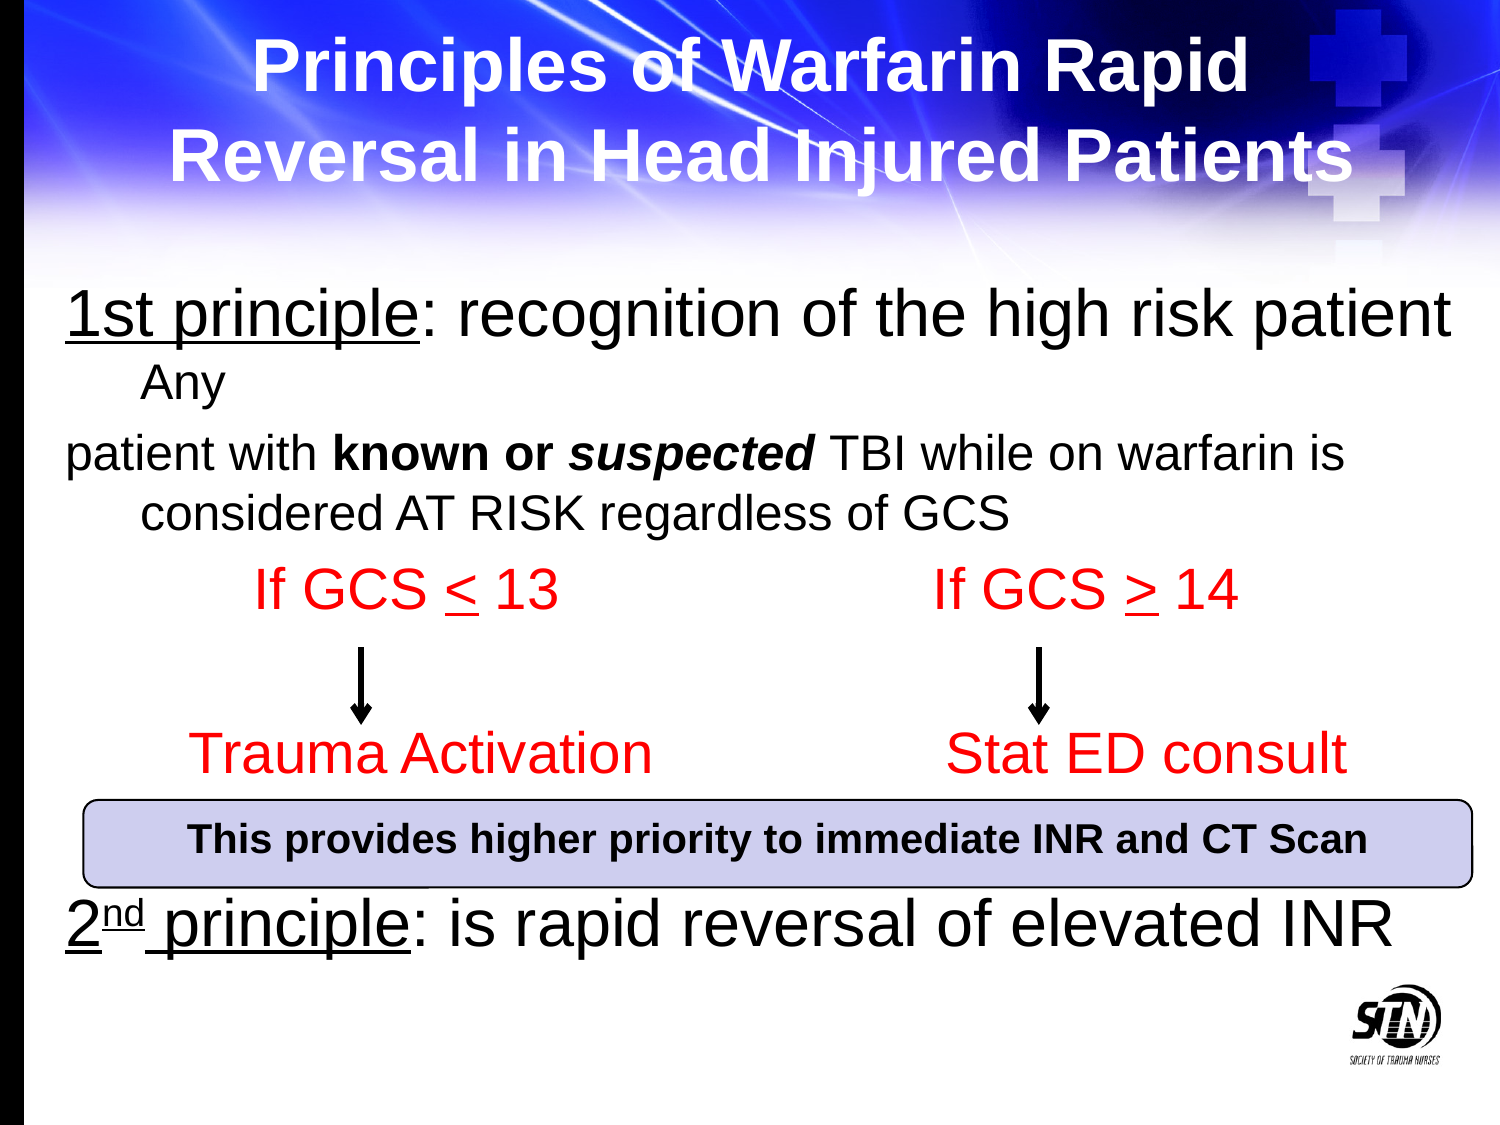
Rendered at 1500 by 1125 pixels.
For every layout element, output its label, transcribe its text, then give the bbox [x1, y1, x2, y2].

text_box This provides higher priority to immediate INR and CT Scan [83, 799, 1473, 888]
list 1st principle: recognition of the high risk patient Any patient with known or suspected TBI while on warfarin is considered AT RISK regardless of GCS If GCS < 13 If GCS > 14 Trauma Activation Stat ED consult 2nd principle: is rapid reversal of elevated INR [50, 262, 1495, 1025]
picture [0, 0, 1500, 1125]
title Principles of Warfarin Rapid Reversal in Head Injured Patients [24, 12, 1500, 200]
